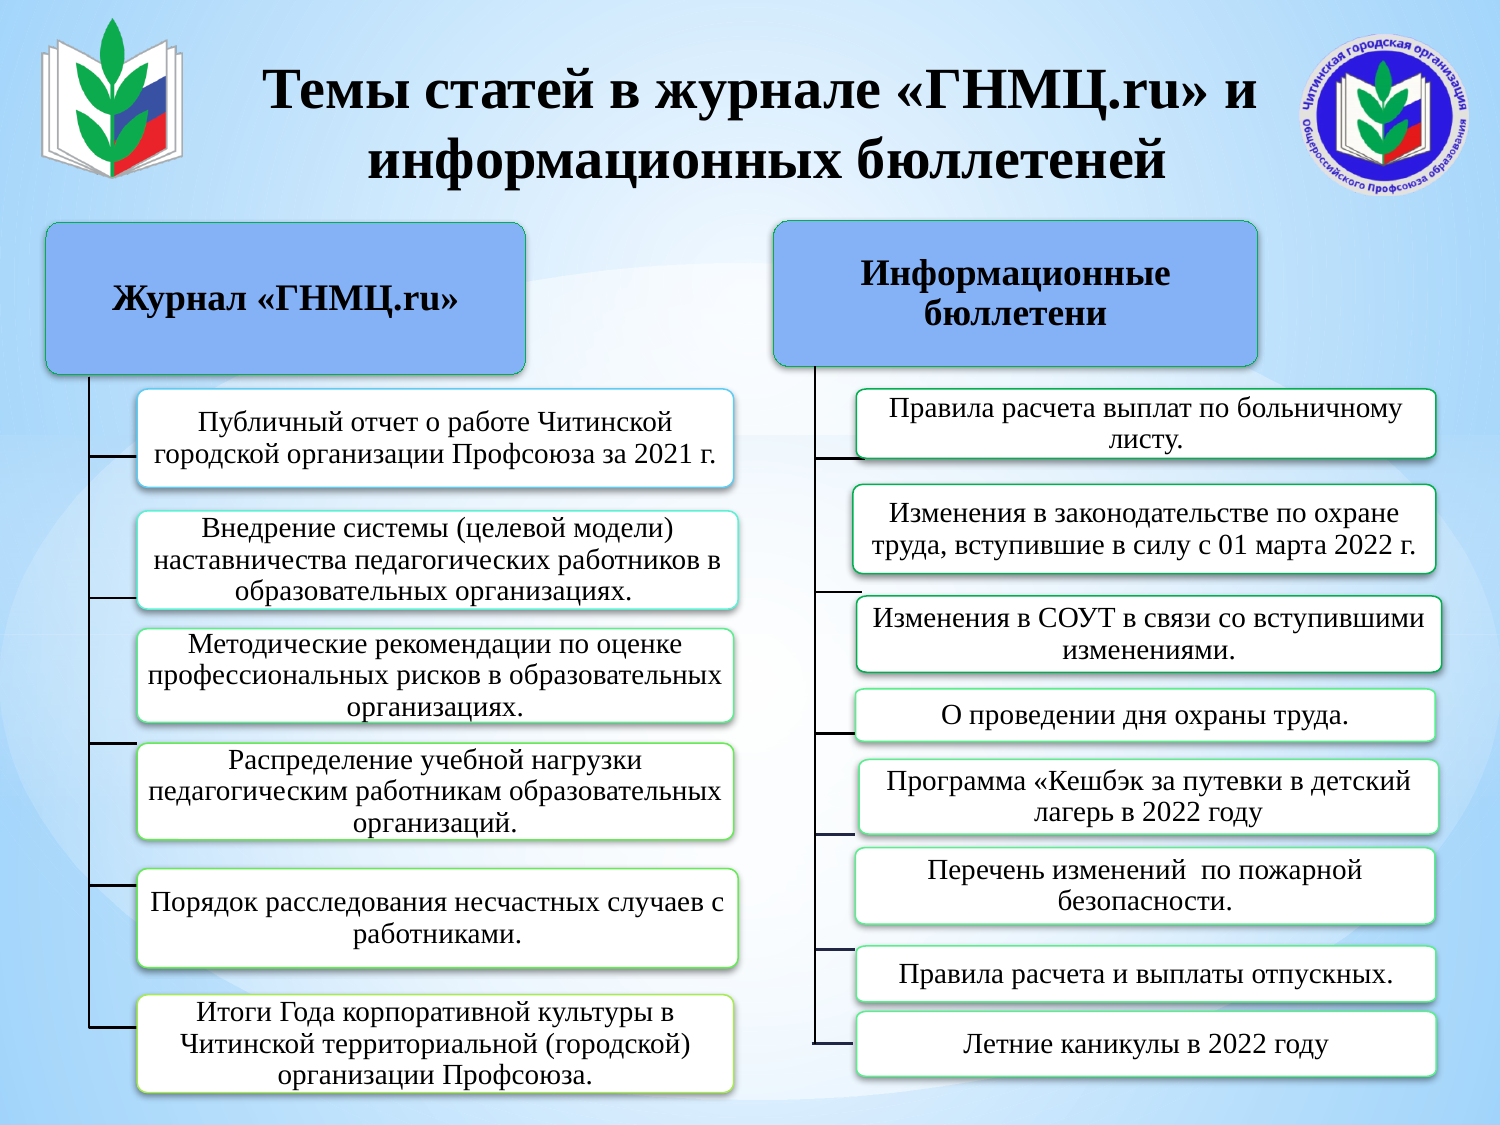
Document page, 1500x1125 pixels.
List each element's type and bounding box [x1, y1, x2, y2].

text_box [41, 17, 1469, 1093]
